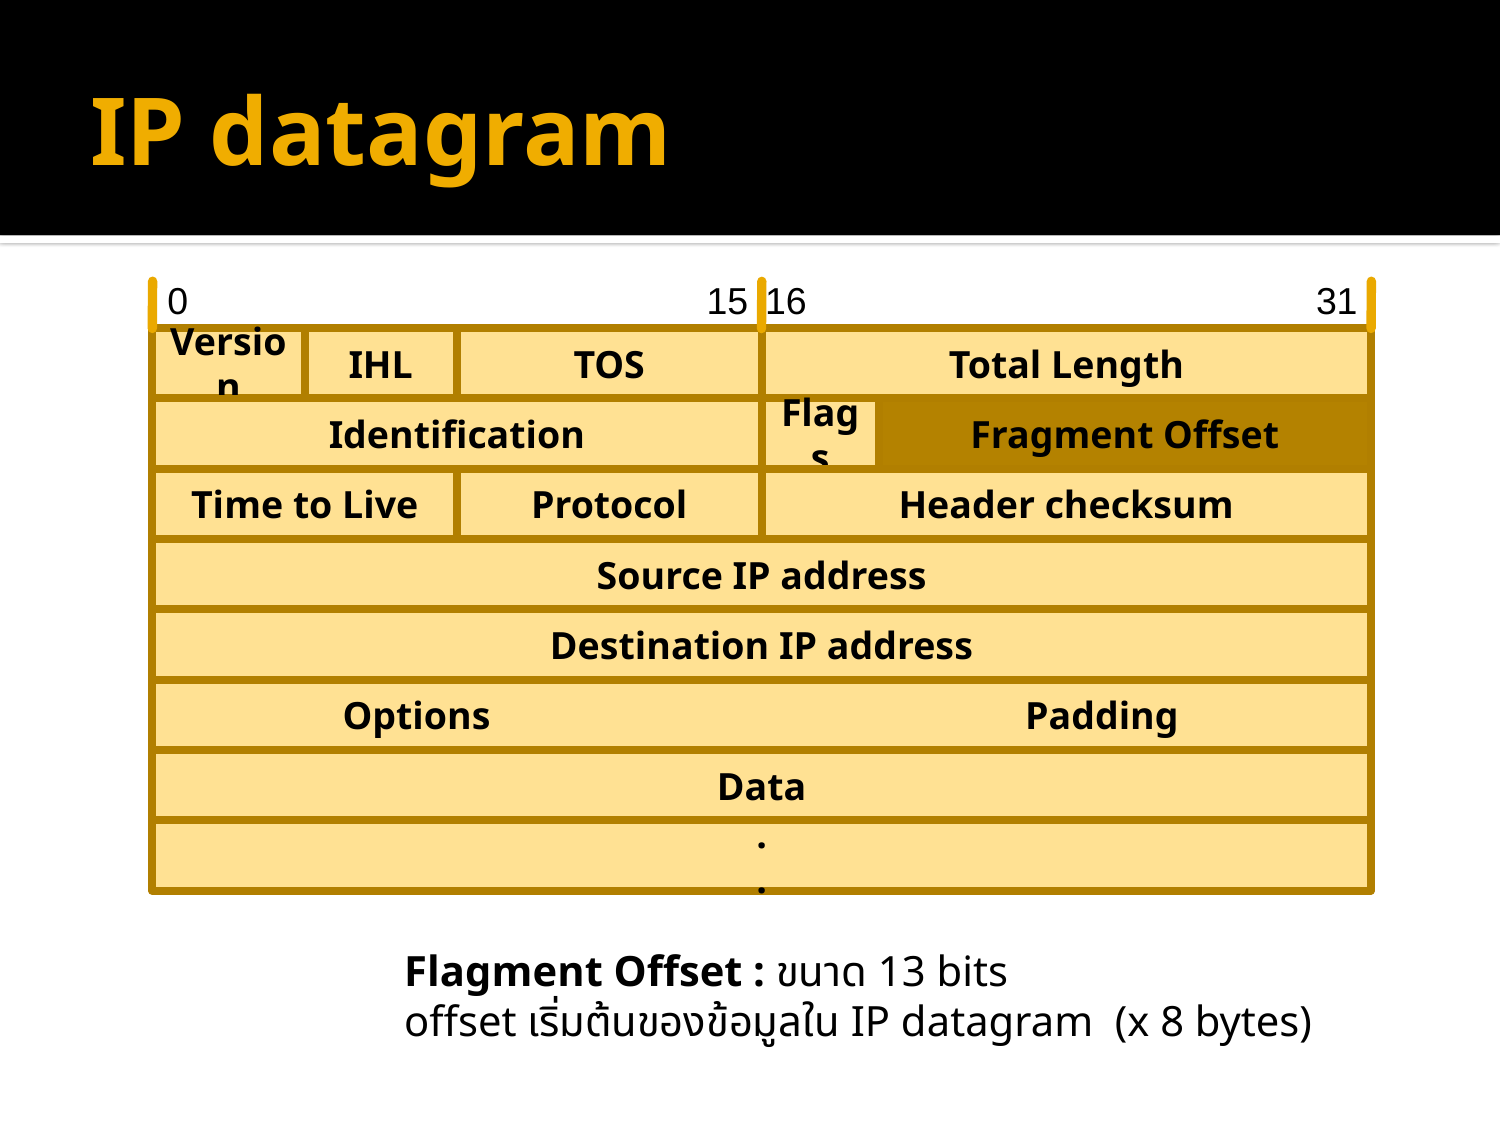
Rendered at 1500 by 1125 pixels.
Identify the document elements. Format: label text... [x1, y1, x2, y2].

text_box Options Padding [148, 676, 1375, 747]
text_box IHL [301, 324, 454, 395]
text_box 0 [152, 269, 204, 330]
text_box Header checksum [758, 465, 1375, 536]
text_box Time to Live [148, 465, 454, 536]
text_box 15 [691, 269, 750, 330]
text_box Source IP address [148, 535, 1375, 606]
text_box Flags [758, 395, 876, 465]
text_box Fragment Offset [875, 395, 1375, 466]
text_box 31 [1301, 269, 1373, 330]
text_box Total Length [758, 324, 1375, 396]
text_box 16 [750, 269, 822, 330]
text_box TOS [453, 324, 758, 395]
text_box Data [148, 746, 1375, 817]
text_box Protocol [453, 465, 759, 535]
text_box Flagment Offset : ขนาด 13 bits offset เริ่มต้นของข้อมูลใน IP datagram (x 8 bytes) [389, 937, 1328, 1053]
text_box Destination IP address [148, 605, 1375, 677]
title IP datagram [75, 25, 1425, 231]
text_box Identification [148, 395, 759, 466]
text_box Version [148, 324, 302, 396]
text_box . . [148, 816, 1375, 895]
